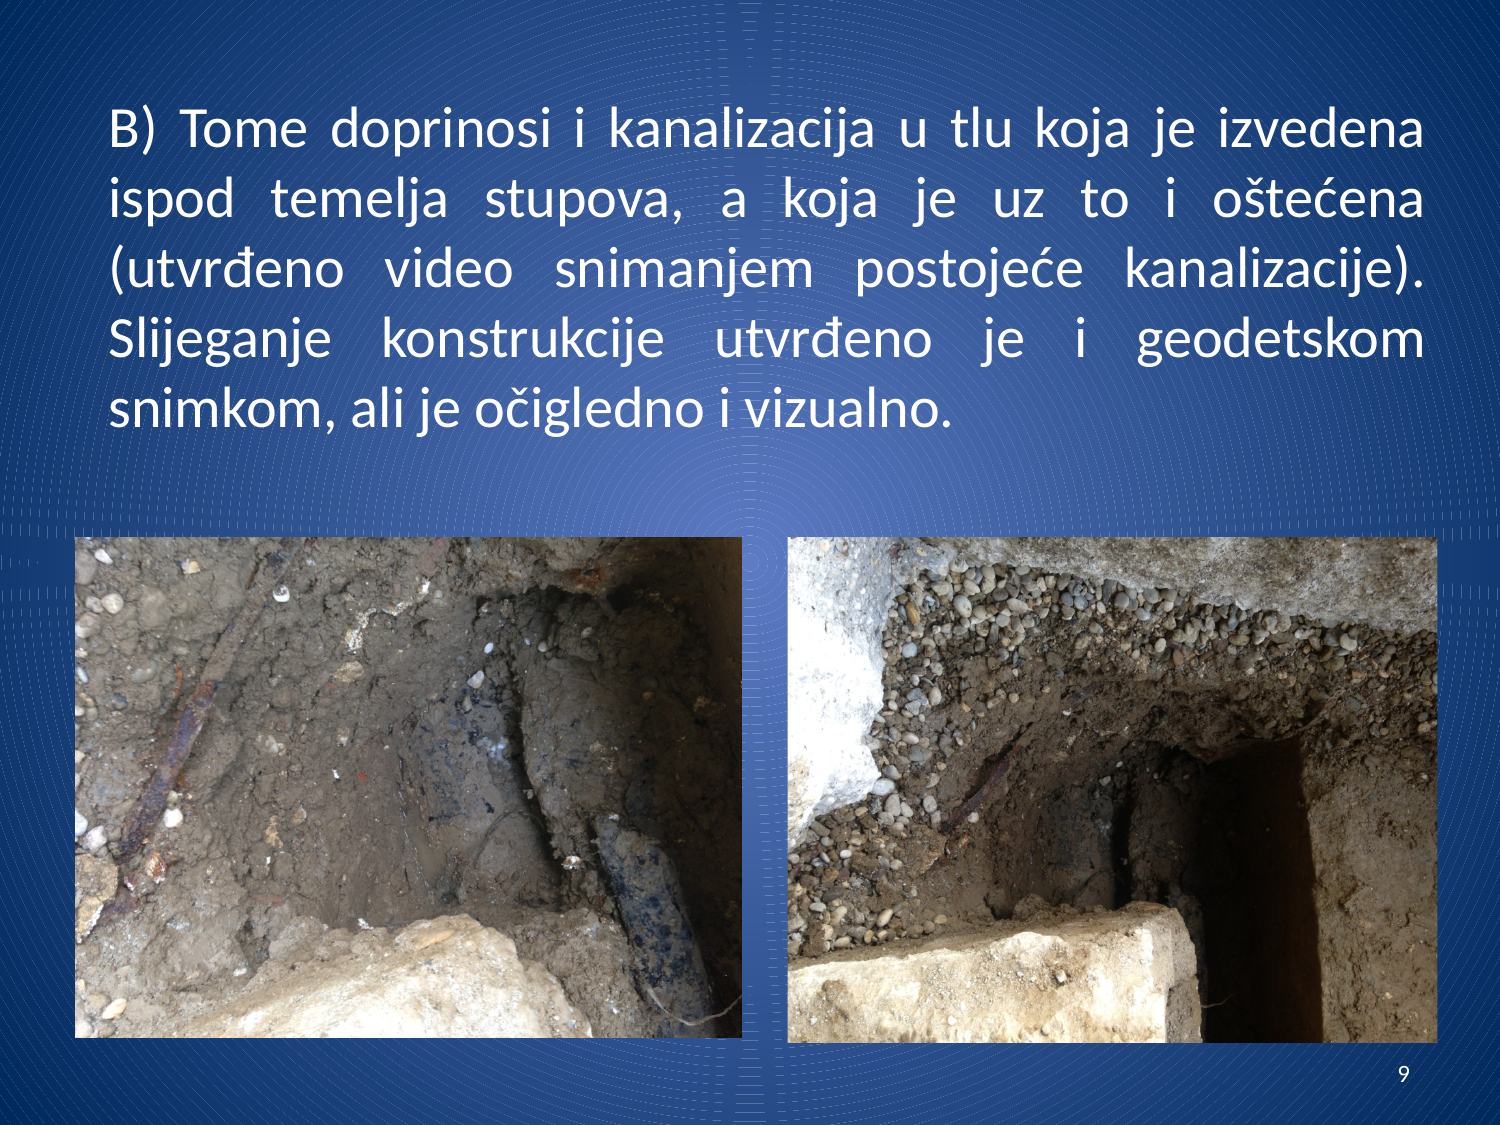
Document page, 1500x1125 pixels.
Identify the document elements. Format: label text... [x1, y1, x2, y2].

picture [74, 537, 742, 1038]
slide_number 9 [1074, 1052, 1425, 1103]
text_box B) Tome doprinosi i kanalizacija u tlu koja je izvedena ispod temelja stupova, a koja je uz to i oštećena (utvrđeno video snimanjem postojeće kanalizacije). Slijeganje konstrukcije utvrđeno je i geodetskom snimkom, ali je očigledno i vizualno. [93, 82, 1442, 447]
picture [787, 537, 1438, 1043]
